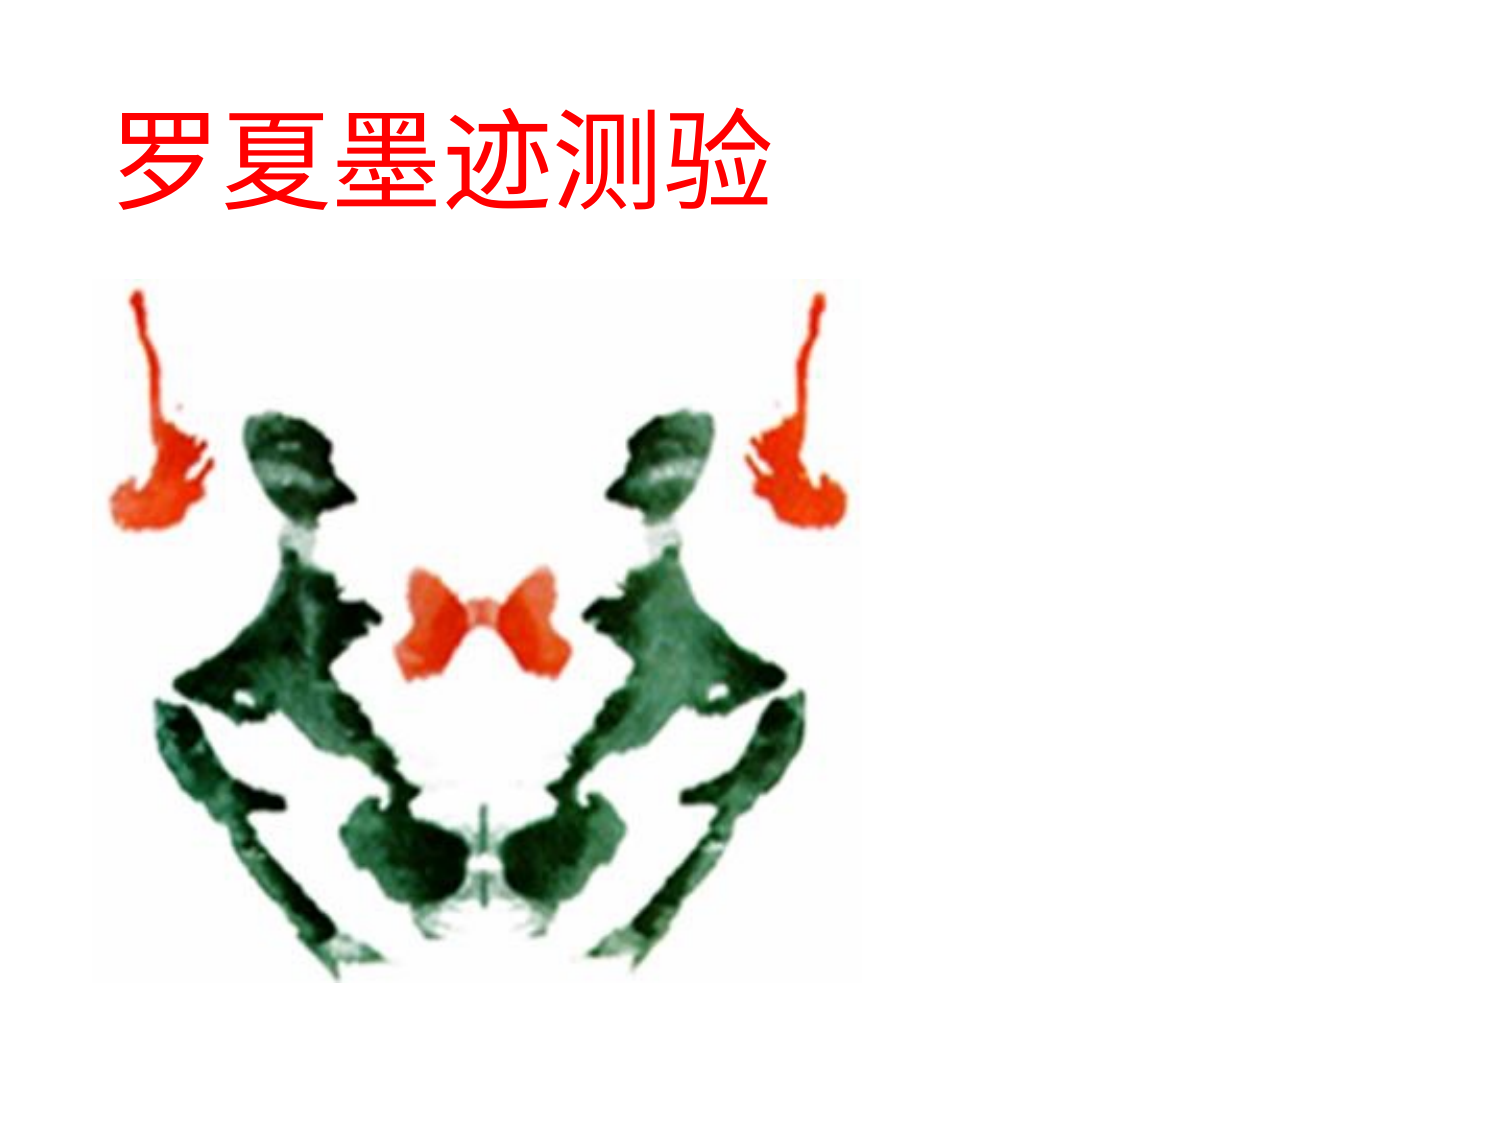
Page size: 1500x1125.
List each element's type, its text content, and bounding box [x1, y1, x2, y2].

picture [91, 278, 863, 983]
title 罗夏墨迹测验 [0, 82, 1350, 231]
